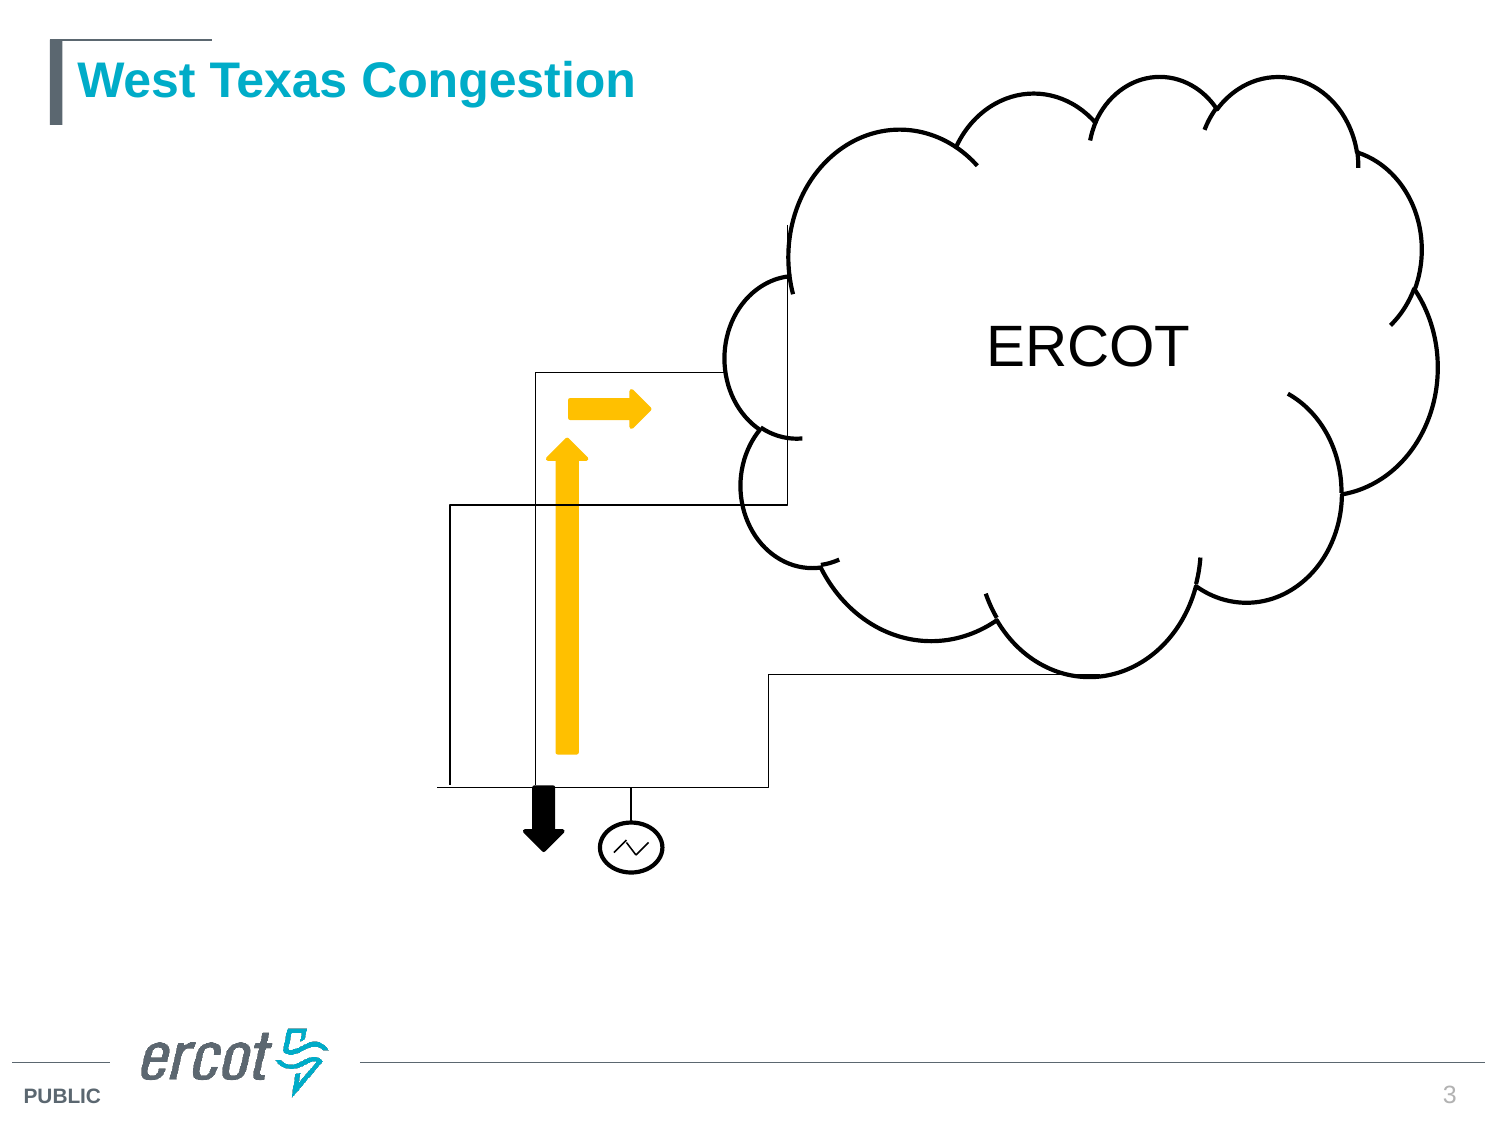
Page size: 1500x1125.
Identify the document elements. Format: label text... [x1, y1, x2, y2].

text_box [437, 674, 1101, 788]
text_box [599, 822, 663, 873]
text_box [788, 74, 1440, 679]
text_box [523, 796, 565, 853]
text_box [338, 335, 899, 674]
text_box [725, 274, 787, 334]
slide_number 3 [1412, 1076, 1488, 1112]
text_box ERCOT [971, 300, 1229, 386]
title West Texas Congestion [62, 39, 1450, 125]
picture [137, 1024, 332, 1100]
